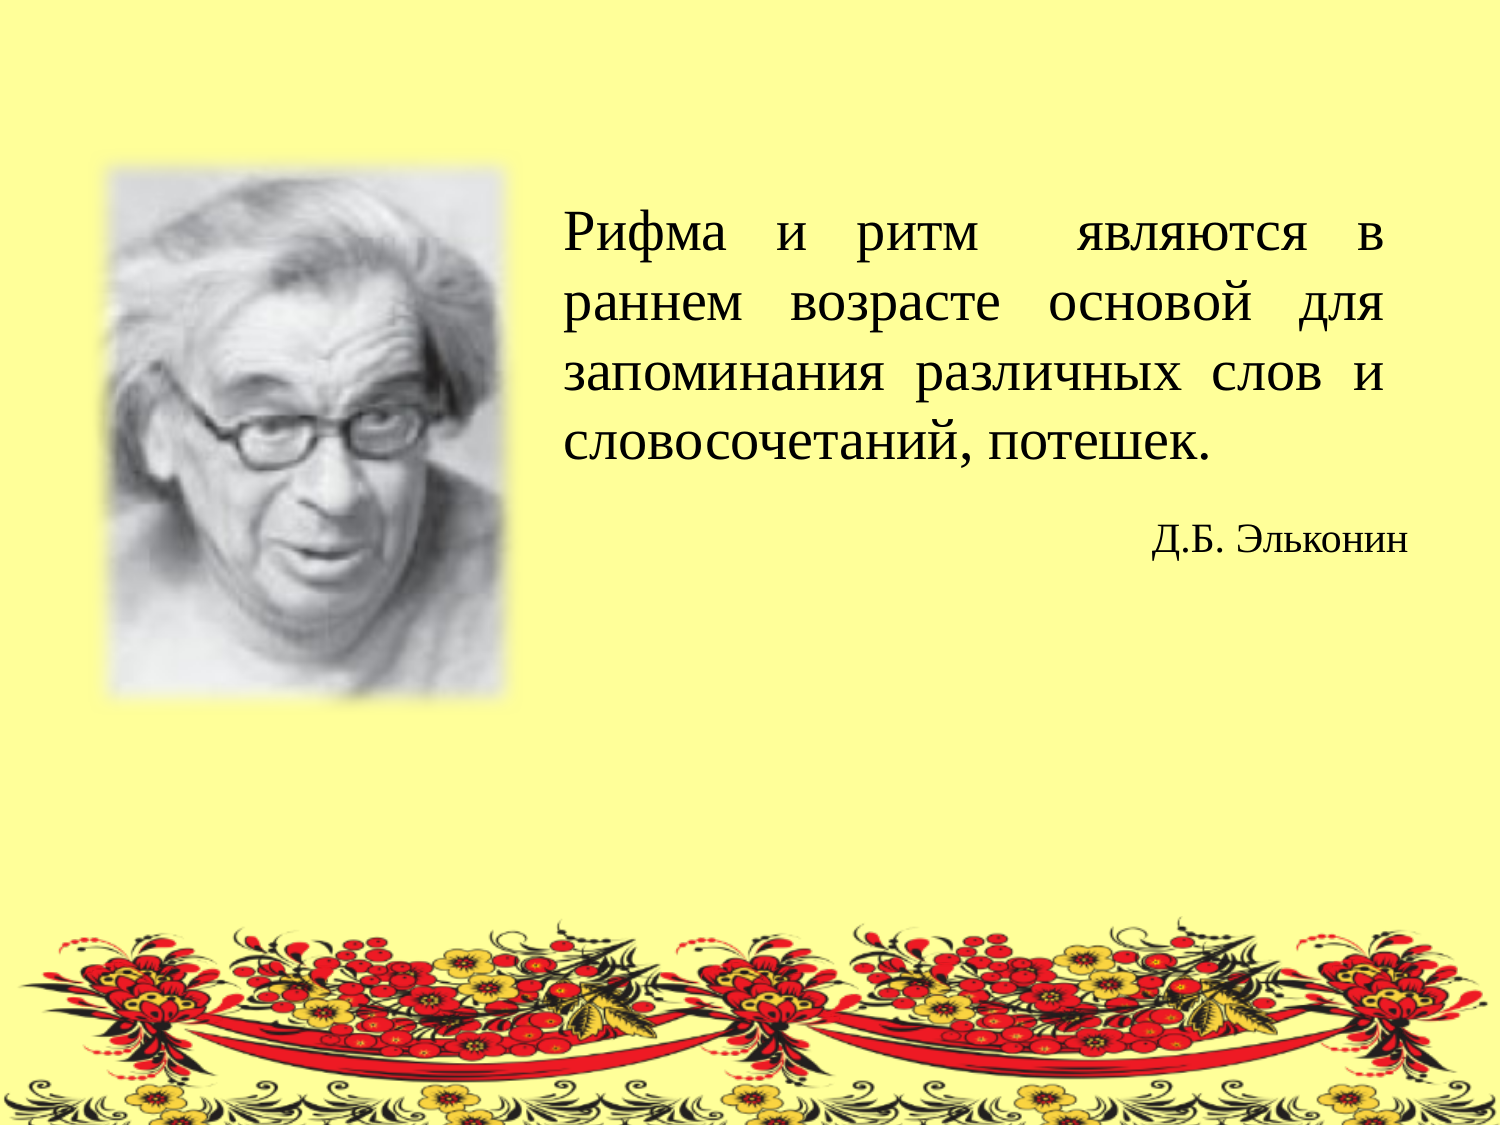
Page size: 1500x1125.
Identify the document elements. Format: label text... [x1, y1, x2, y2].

text_box Рифма и ритм являются в раннем возрасте основой для запоминания различных слов и словосочетаний, потешек. [549, 184, 1400, 480]
picture [88, 148, 523, 717]
picture [0, 916, 1500, 1125]
text_box Д.Б. Эльконин [1033, 503, 1424, 569]
